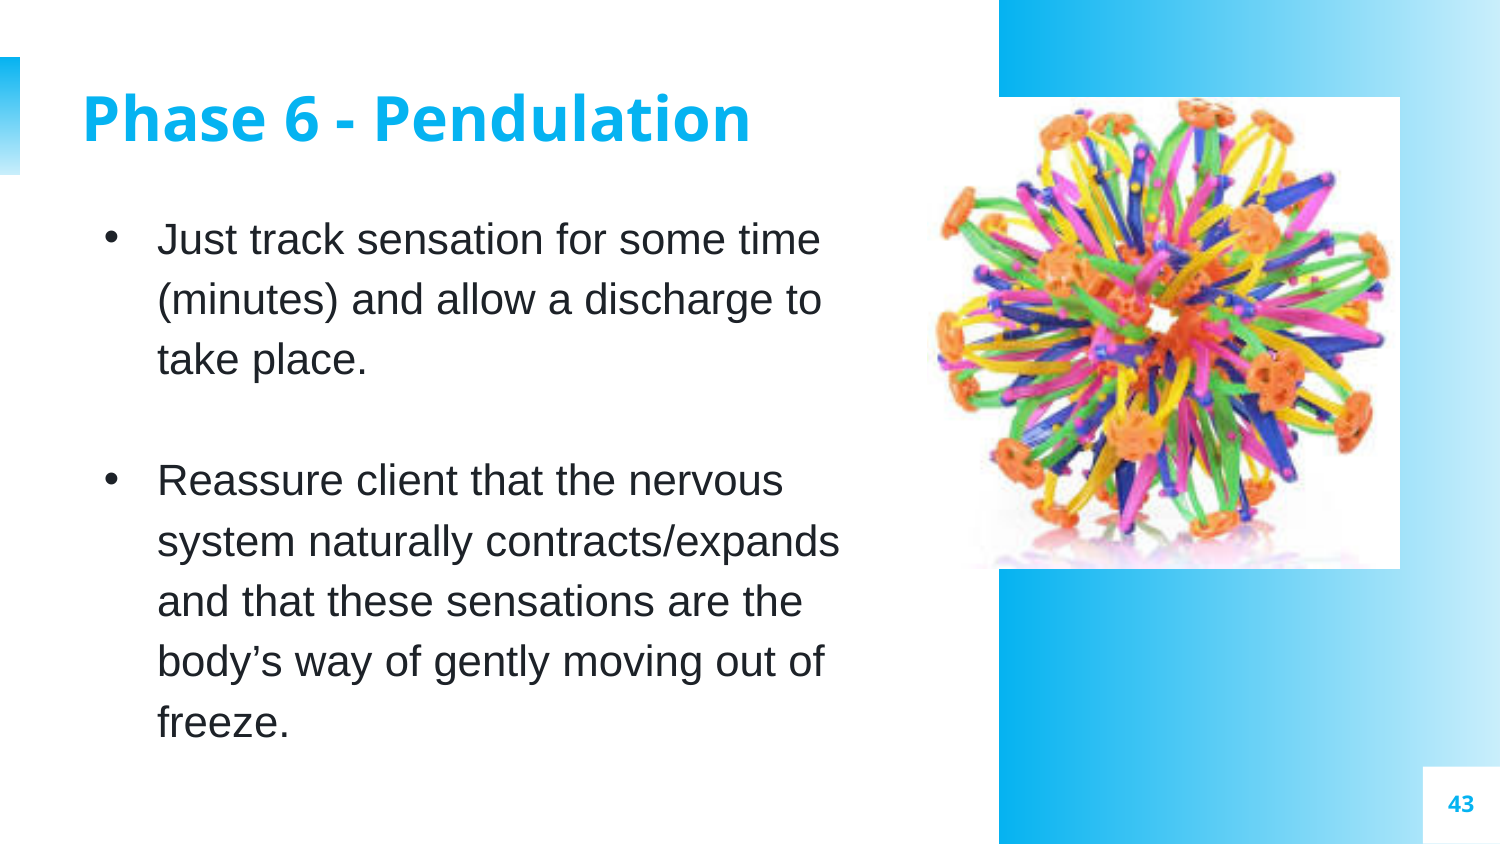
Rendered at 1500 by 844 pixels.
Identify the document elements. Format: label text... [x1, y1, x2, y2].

picture [927, 96, 1400, 570]
slide_number ‹#› [1422, 766, 1500, 844]
list Just track sensation for some time (minutes) and allow a discharge to take place. Reassure client that the nervous system naturally contracts/expands and that these sensations are the body’s way of gently moving out of freeze. [100, 145, 916, 674]
title Phase 6 - Pendulation [81, 63, 811, 180]
